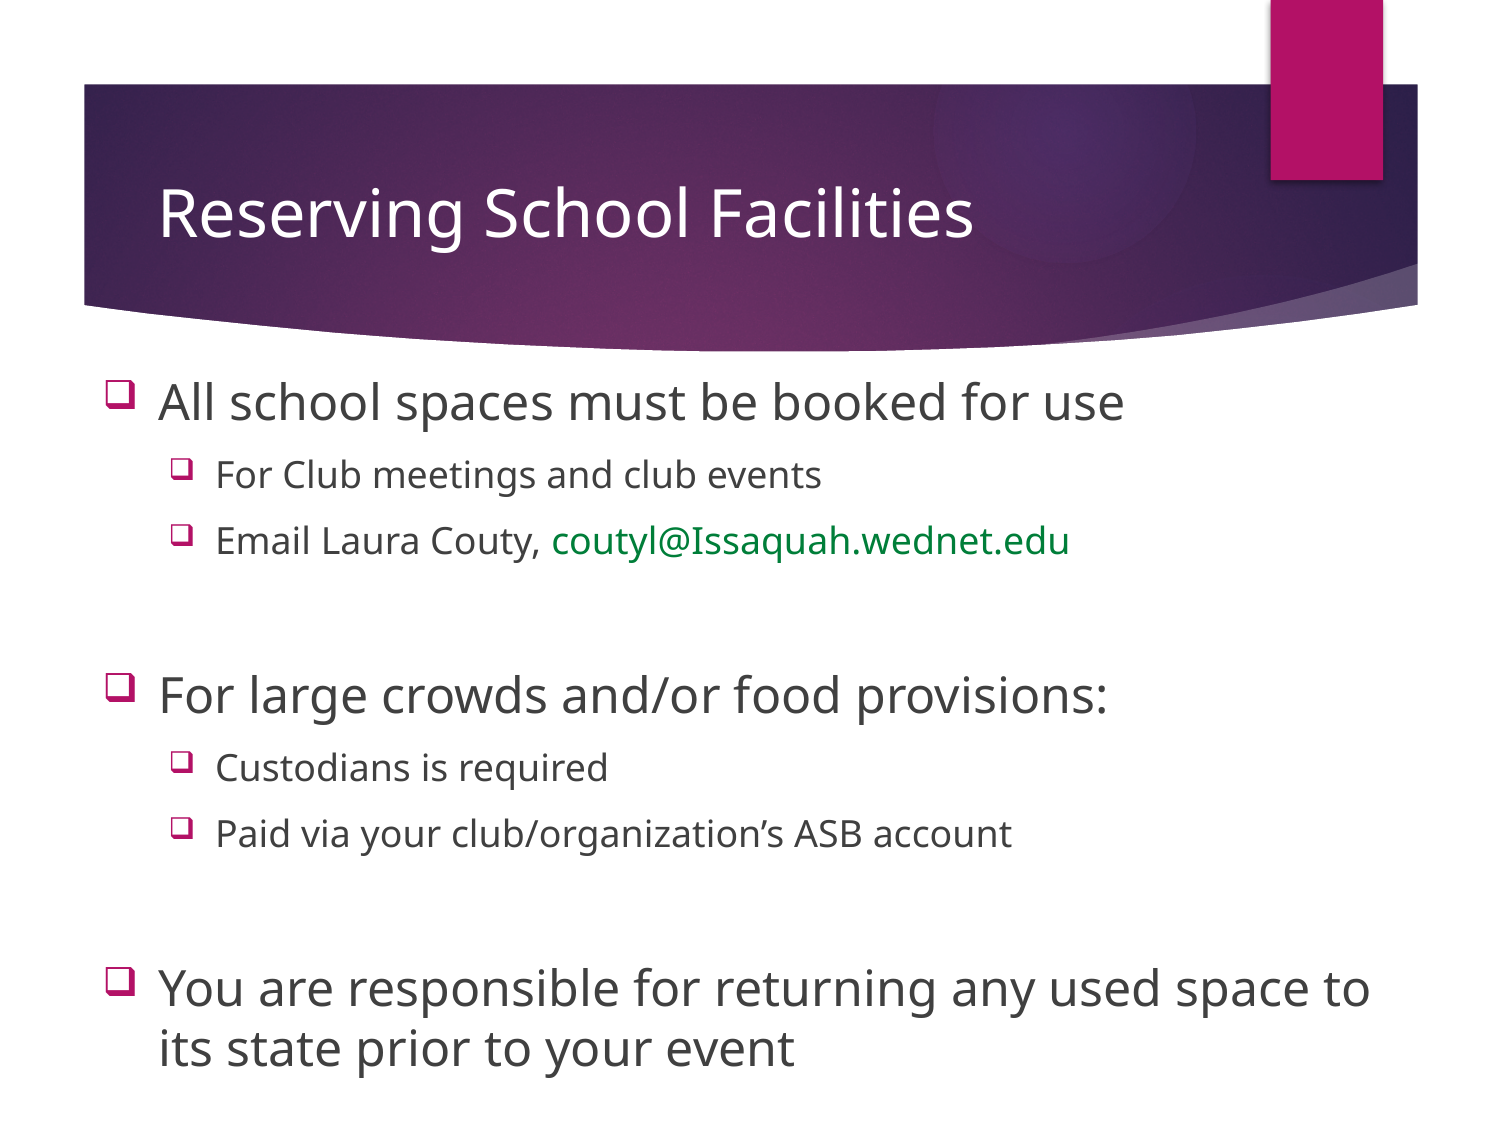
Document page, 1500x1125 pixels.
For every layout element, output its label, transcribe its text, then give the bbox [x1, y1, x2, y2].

title Reserving School Facilities [142, 152, 1183, 269]
list All school spaces must be booked for use For Club meetings and club events Email Laura Couty, coutyl@Issaquah.wednet.edu For large crowds and/or food provisions: Custodians is required Paid via your club/organization’s ASB account You are responsible for returning any used space to its state prior to your event [87, 362, 1425, 1100]
